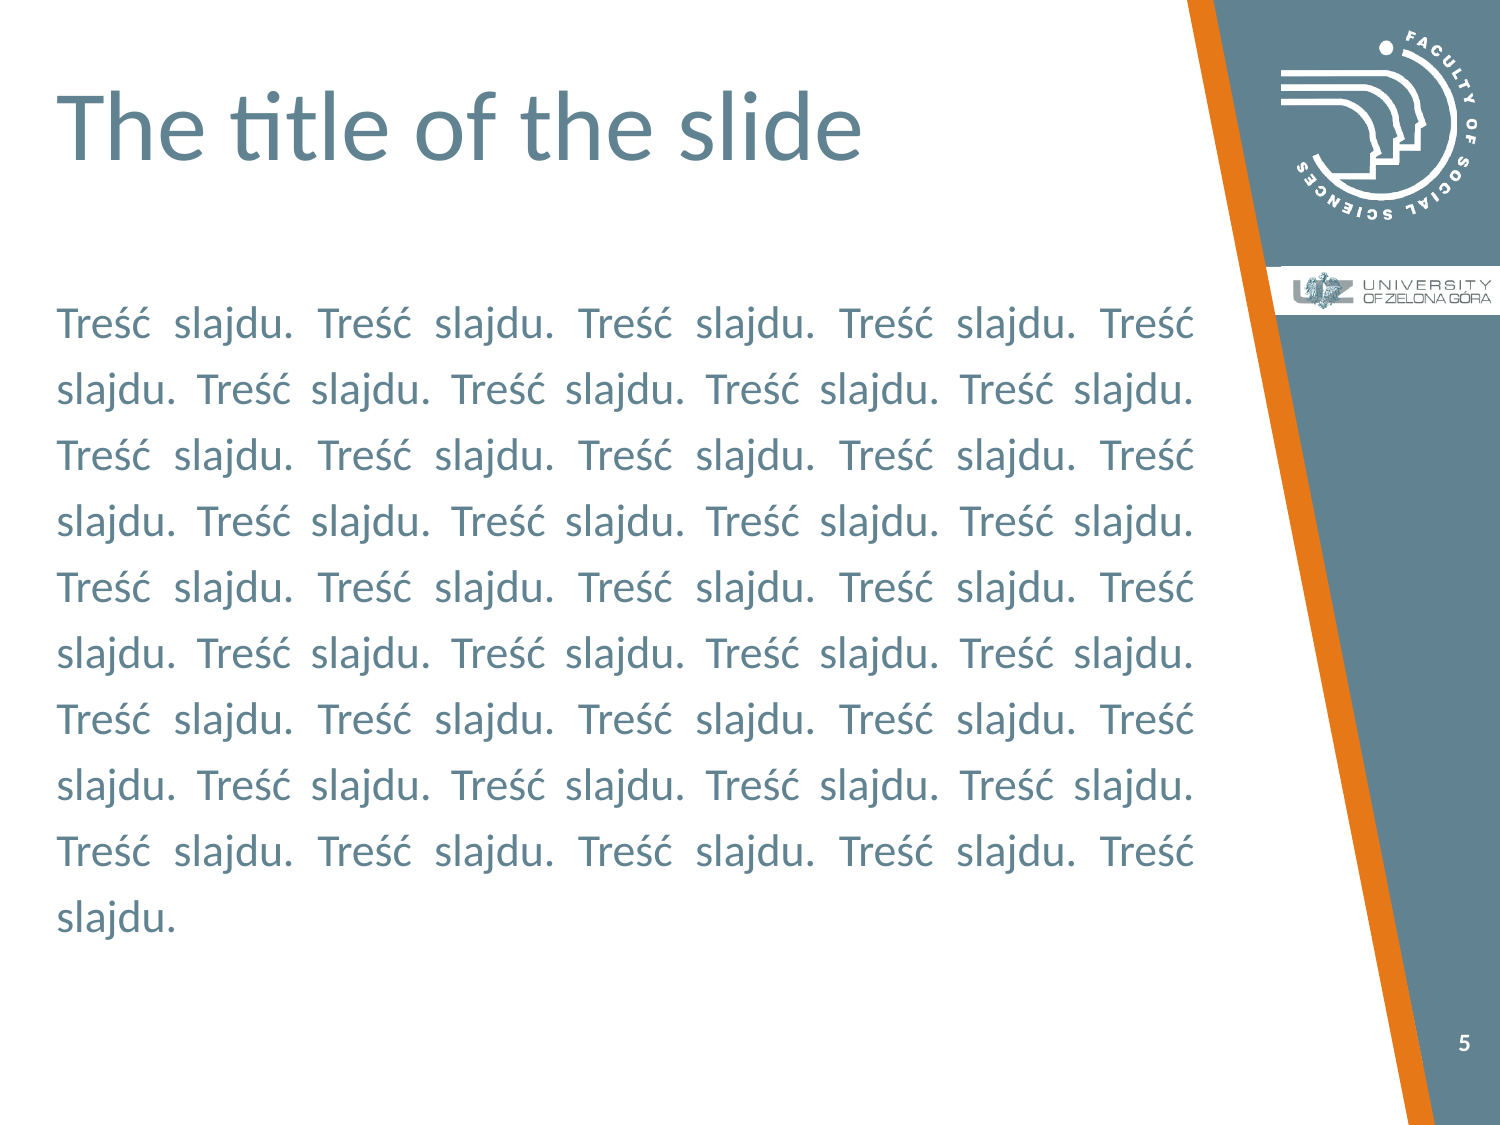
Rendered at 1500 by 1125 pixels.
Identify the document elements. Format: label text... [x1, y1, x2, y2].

text_box The title of the slide [41, 45, 1181, 186]
text_box Treść slajdu. Treść slajdu. Treść slajdu. Treść slajdu. Treść slajdu. Treść slajdu. Treść slajdu. Treść slajdu. Treść slajdu. Treść slajdu. Treść slajdu. Treść slajdu. Treść slajdu. Treść slajdu. Treść slajdu. Treść slajdu. Treść slajdu. Treść slajdu. Treść slajdu. Treść slajdu. Treść slajdu. Treść slajdu. Treść slajdu. Treść slajdu. Treść slajdu. Treść slajdu. Treść slajdu. Treść slajdu. Treść slajdu. Treść slajdu. Treść slajdu. Treść slajdu. Treść slajdu. Treść slajdu. Treść slajdu. Treść slajdu. Treść slajdu. Treść slajdu. Treść slajdu. Treść slajdu. Treść slajdu. [41, 266, 1181, 1083]
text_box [1186, 0, 1500, 1125]
